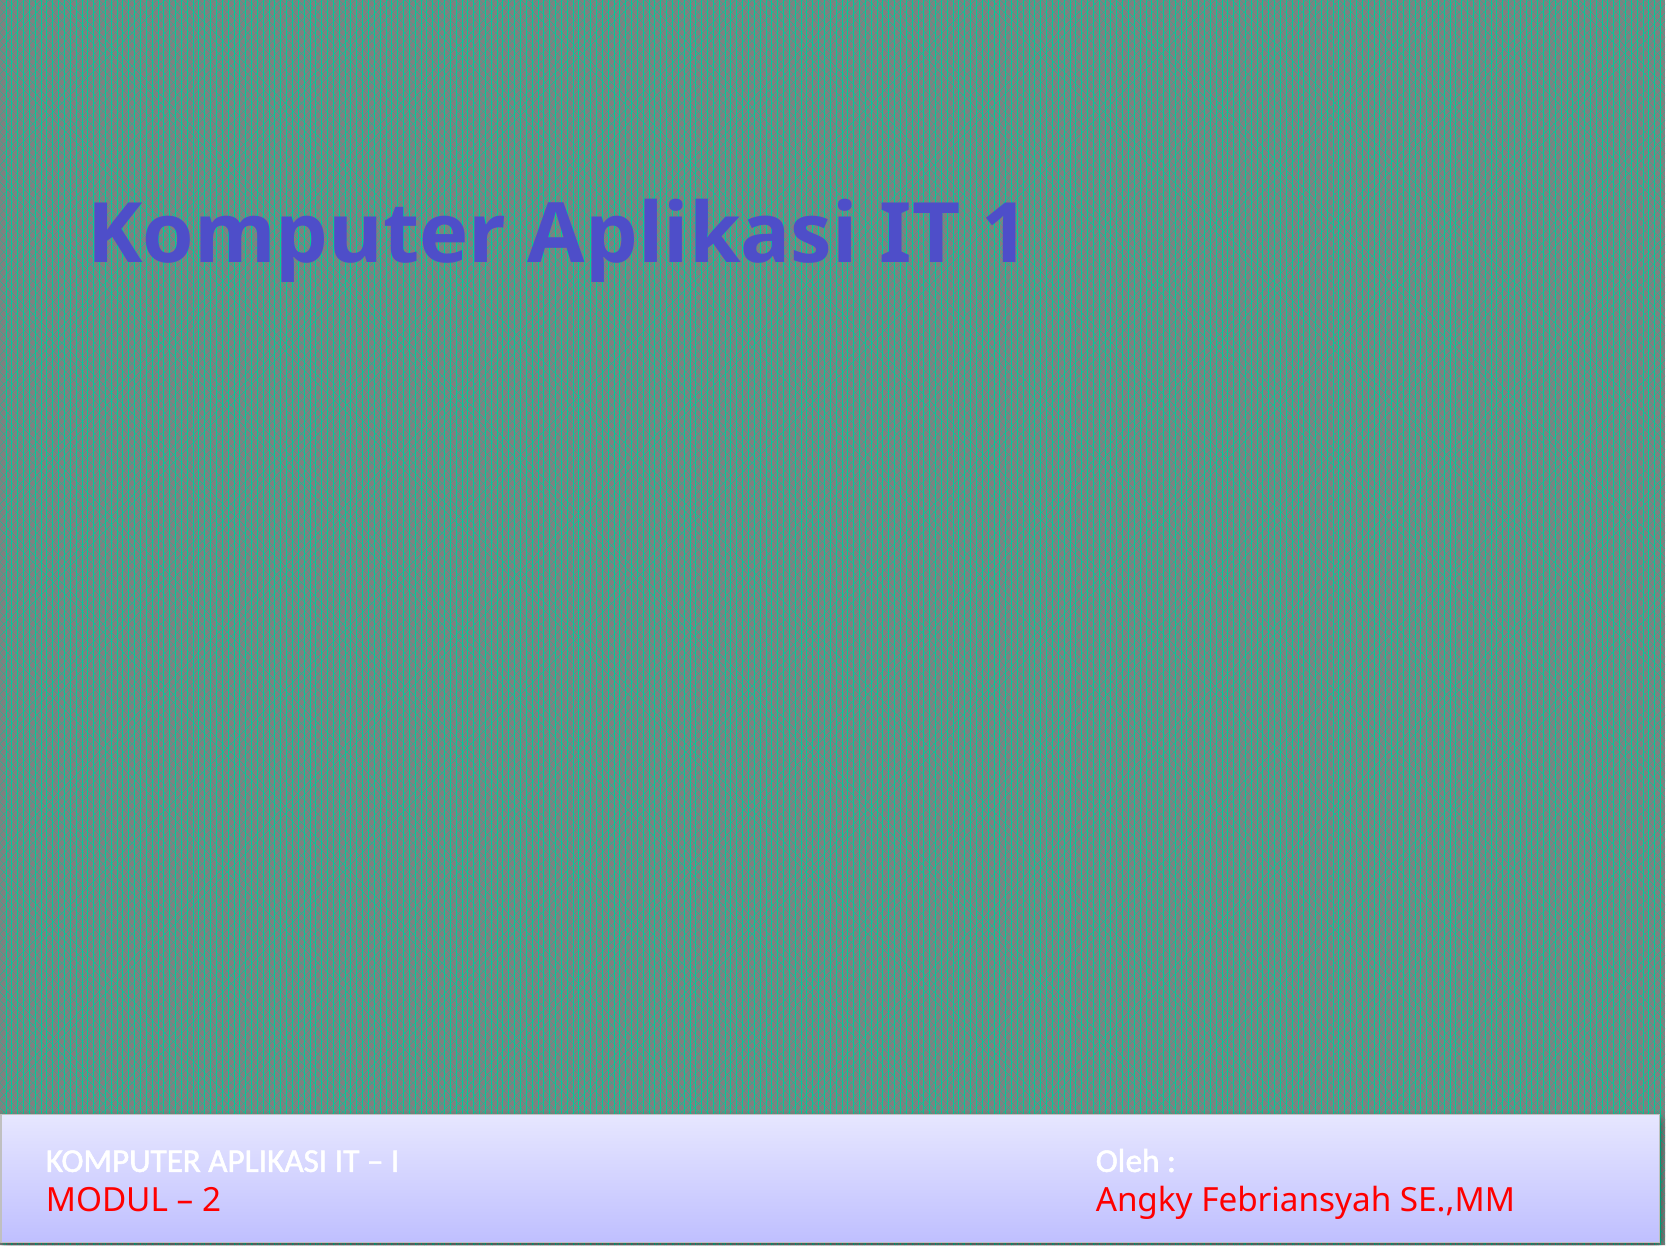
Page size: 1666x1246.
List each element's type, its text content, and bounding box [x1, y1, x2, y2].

text_box KOMPUTER APLIKASI IT – I Oleh : MODUL – 2 Angky Febriansyah SE.,MM [0, 1114, 1660, 1243]
title Komputer Aplikasi IT 1 [70, 141, 1327, 318]
